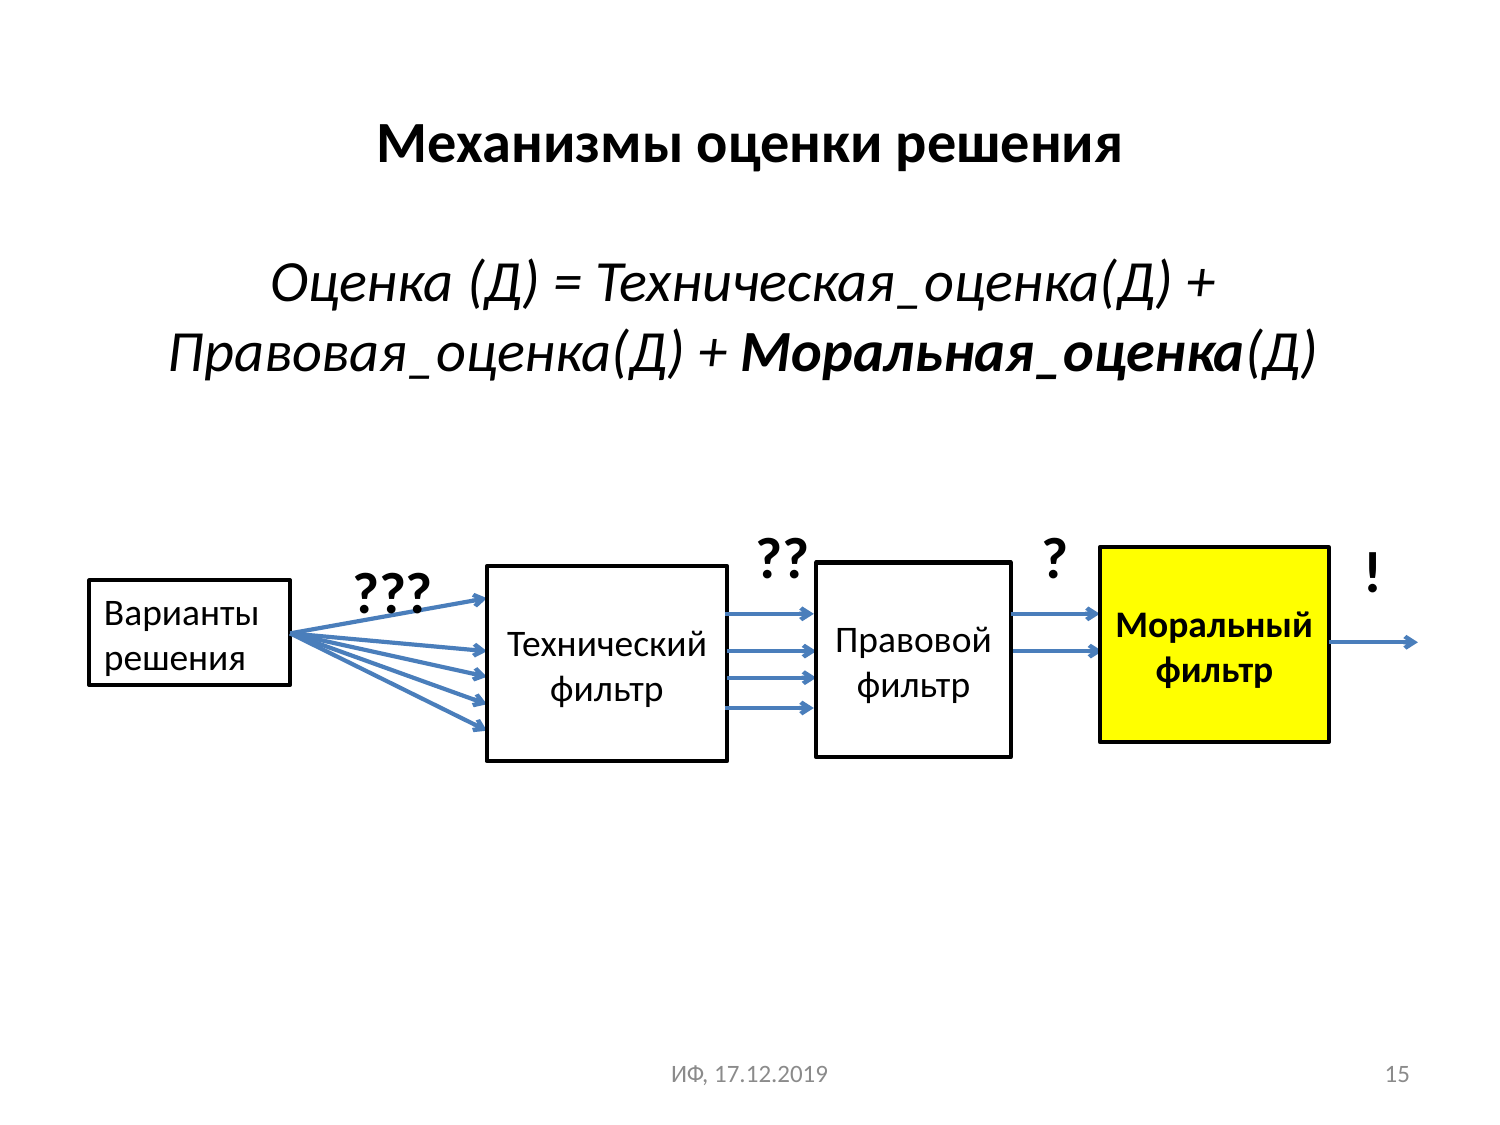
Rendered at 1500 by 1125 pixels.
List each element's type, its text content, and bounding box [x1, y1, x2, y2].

text_box Моральный фильтр [1099, 547, 1329, 742]
slide_number 15 [1074, 1042, 1425, 1103]
list Оценка (Д) = Техническая_оценка(Д) + Правовая_оценка(Д) + Моральная_оценка(Д) [67, 236, 1418, 449]
footer ИФ, 17.12.2019 [512, 1042, 988, 1103]
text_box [289, 597, 488, 630]
text_box Технический фильтр [486, 566, 728, 762]
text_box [289, 684, 488, 731]
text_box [289, 633, 488, 677]
text_box Варианты решения [89, 580, 291, 685]
title Механизмы оценки решения [75, 45, 1425, 233]
text_box ?? [741, 512, 825, 598]
text_box ! [1348, 527, 1398, 612]
text_box Правовой фильтр [816, 562, 1011, 758]
text_box ? [1026, 512, 1084, 598]
text_box ??? [337, 547, 448, 596]
